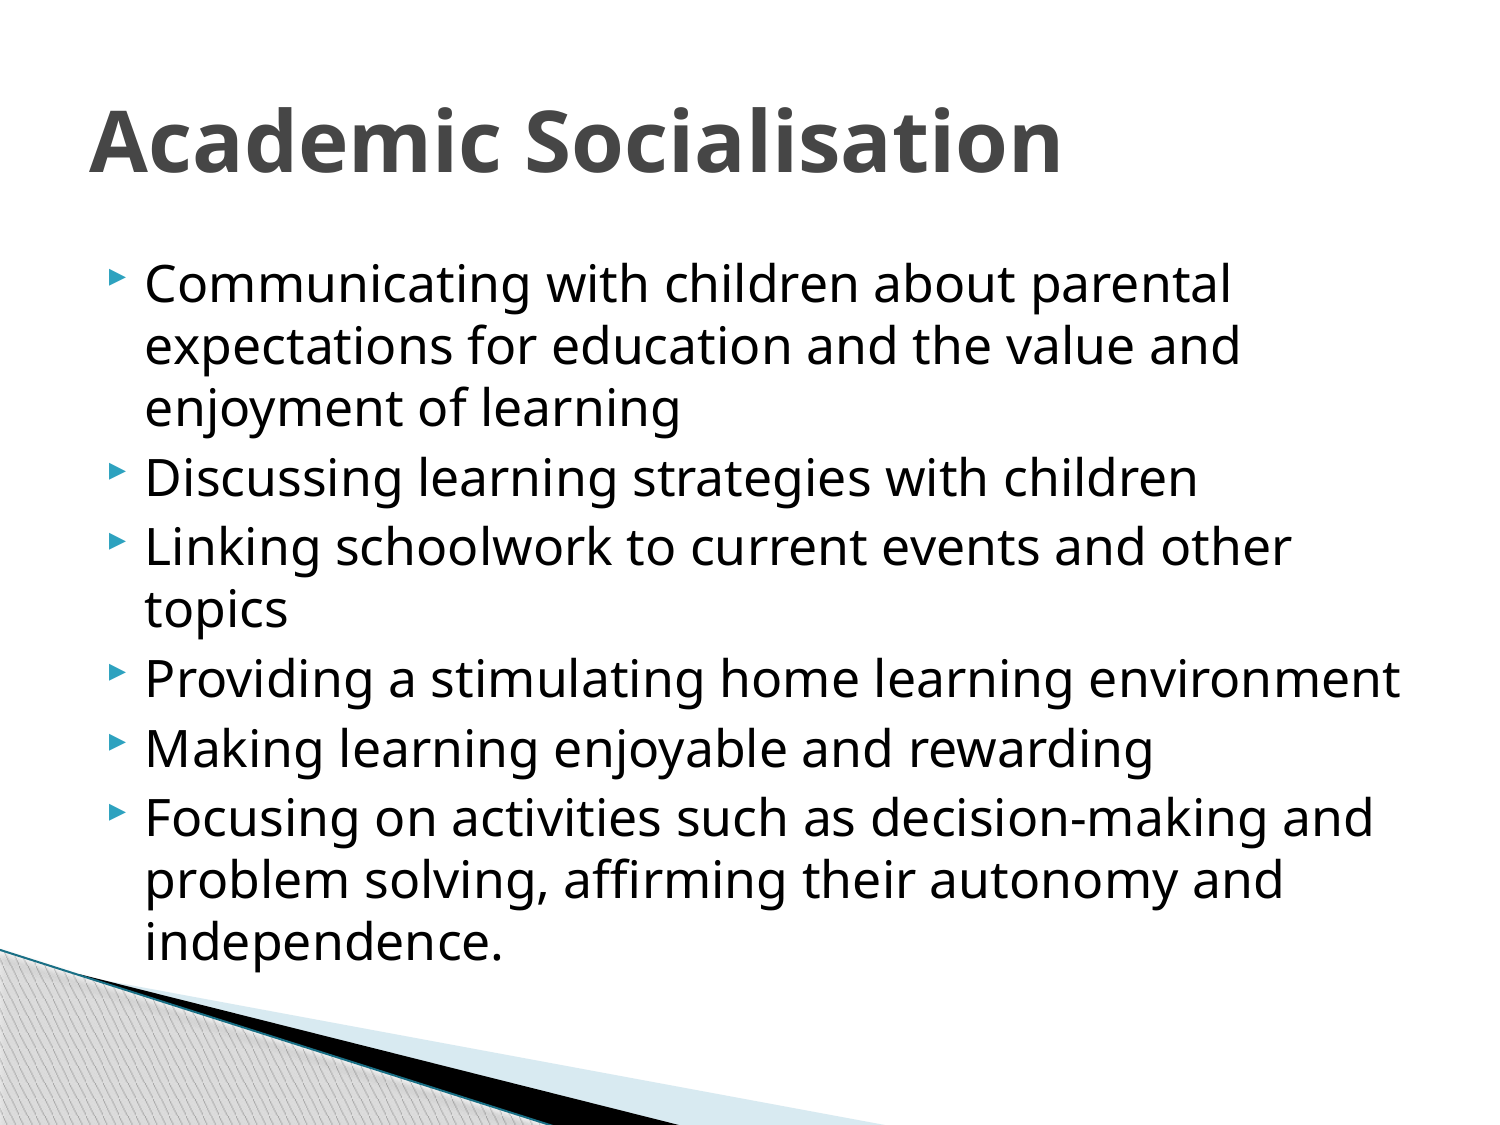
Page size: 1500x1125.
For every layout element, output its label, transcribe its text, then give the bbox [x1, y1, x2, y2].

list Communicating with children about parental expectations for education and the value and enjoyment of learning Discussing learning strategies with children Linking schoolwork to current events and other topics Providing a stimulating home learning environment Making learning enjoyable and rewarding Focusing on activities such as decision-making and problem solving, affirming their autonomy and independence. [75, 243, 1425, 1047]
title Academic Socialisation [75, 45, 1425, 233]
